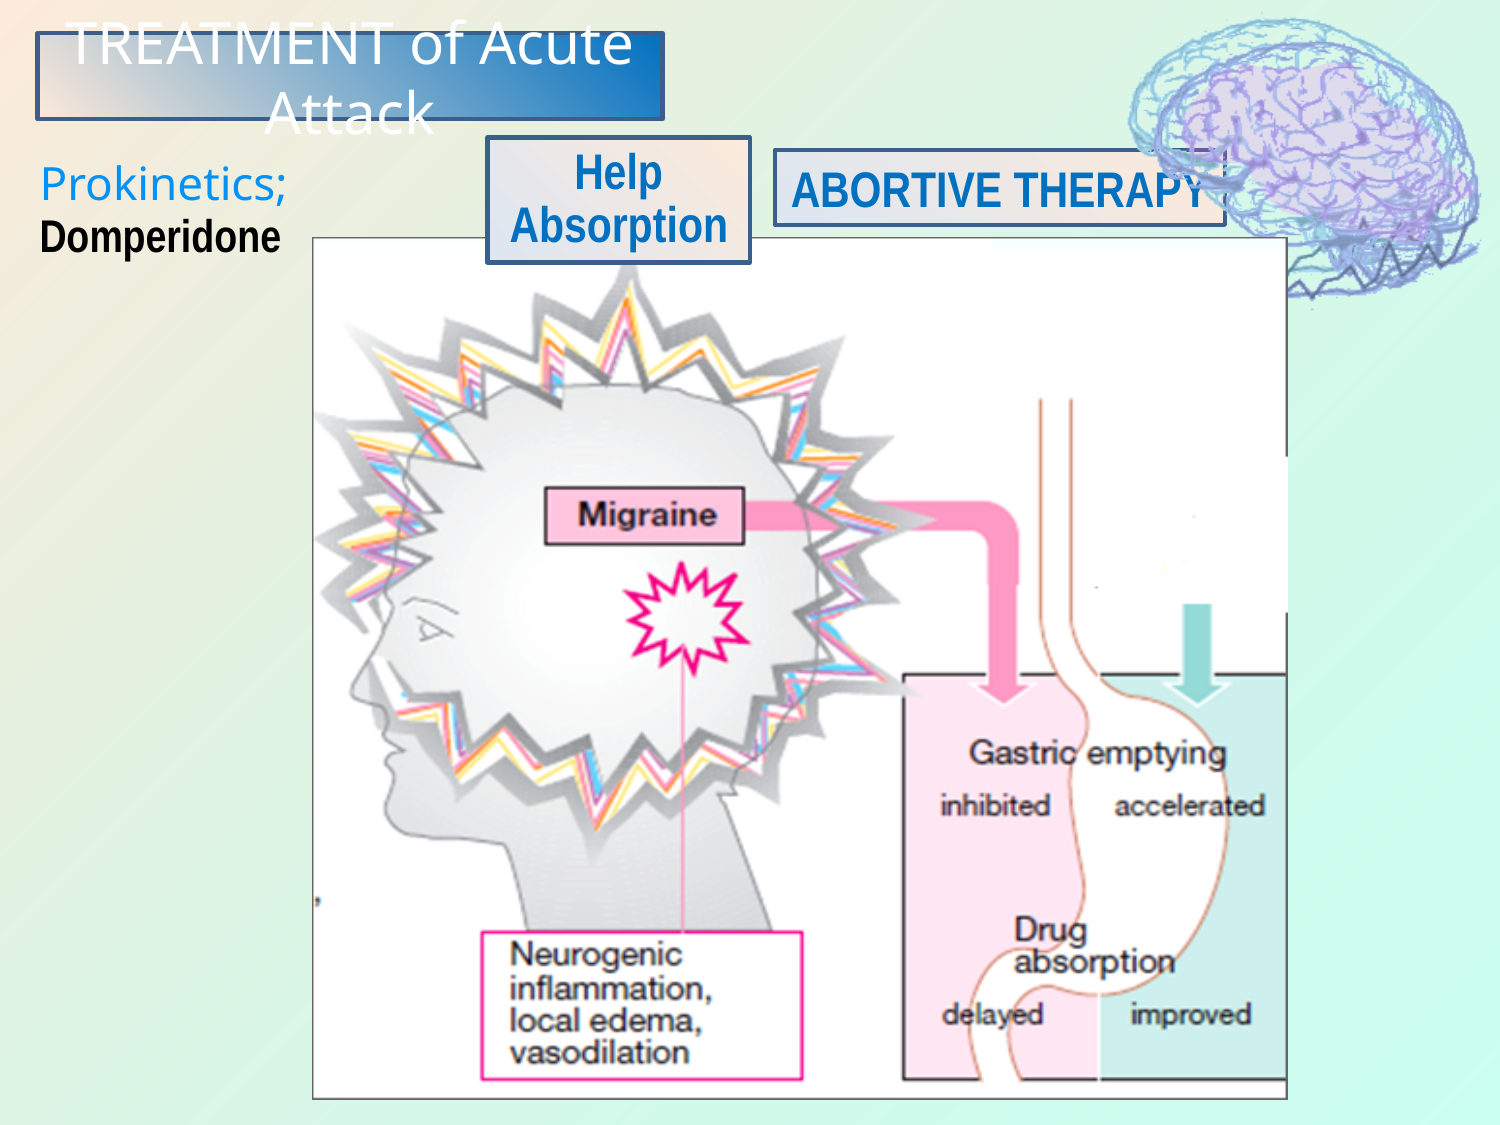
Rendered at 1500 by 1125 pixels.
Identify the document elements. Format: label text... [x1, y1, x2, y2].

text_box TREATMENT of Acute Attack [35, 31, 665, 121]
text_box Help Absorption [485, 135, 752, 235]
picture [312, 237, 1288, 1101]
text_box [1112, 5, 1488, 363]
text_box Prokinetics; Domperidone [24, 149, 485, 269]
text_box [0, 0, 1500, 1125]
text_box ABORTIVE THERAPY [773, 148, 1107, 227]
